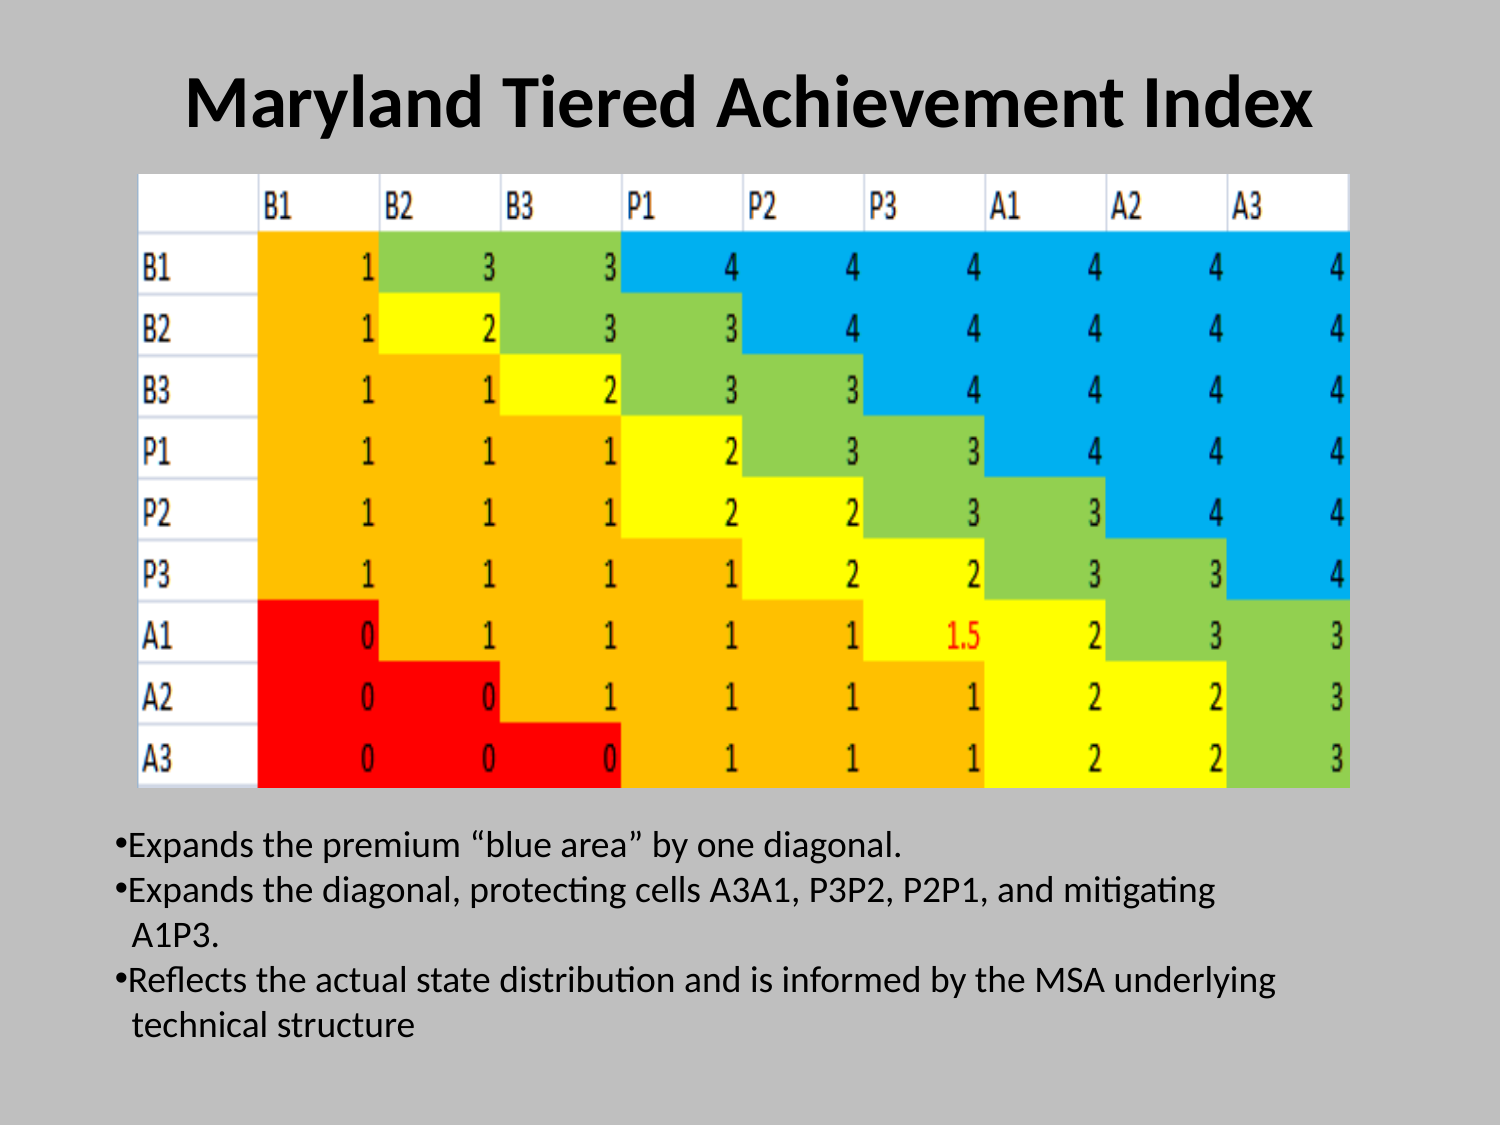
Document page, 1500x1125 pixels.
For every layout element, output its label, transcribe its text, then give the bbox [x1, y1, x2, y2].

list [137, 174, 1351, 788]
text_box Expands the premium “blue area” by one diagonal. Expands the diagonal, protecting cells A3A1, P3P2, P2P1, and mitigating A1P3. Reflects the actual state distribution and is informed by the MSA underlying technical structure [99, 812, 1413, 1098]
title Maryland Tiered Achievement Index [74, 44, 1426, 151]
